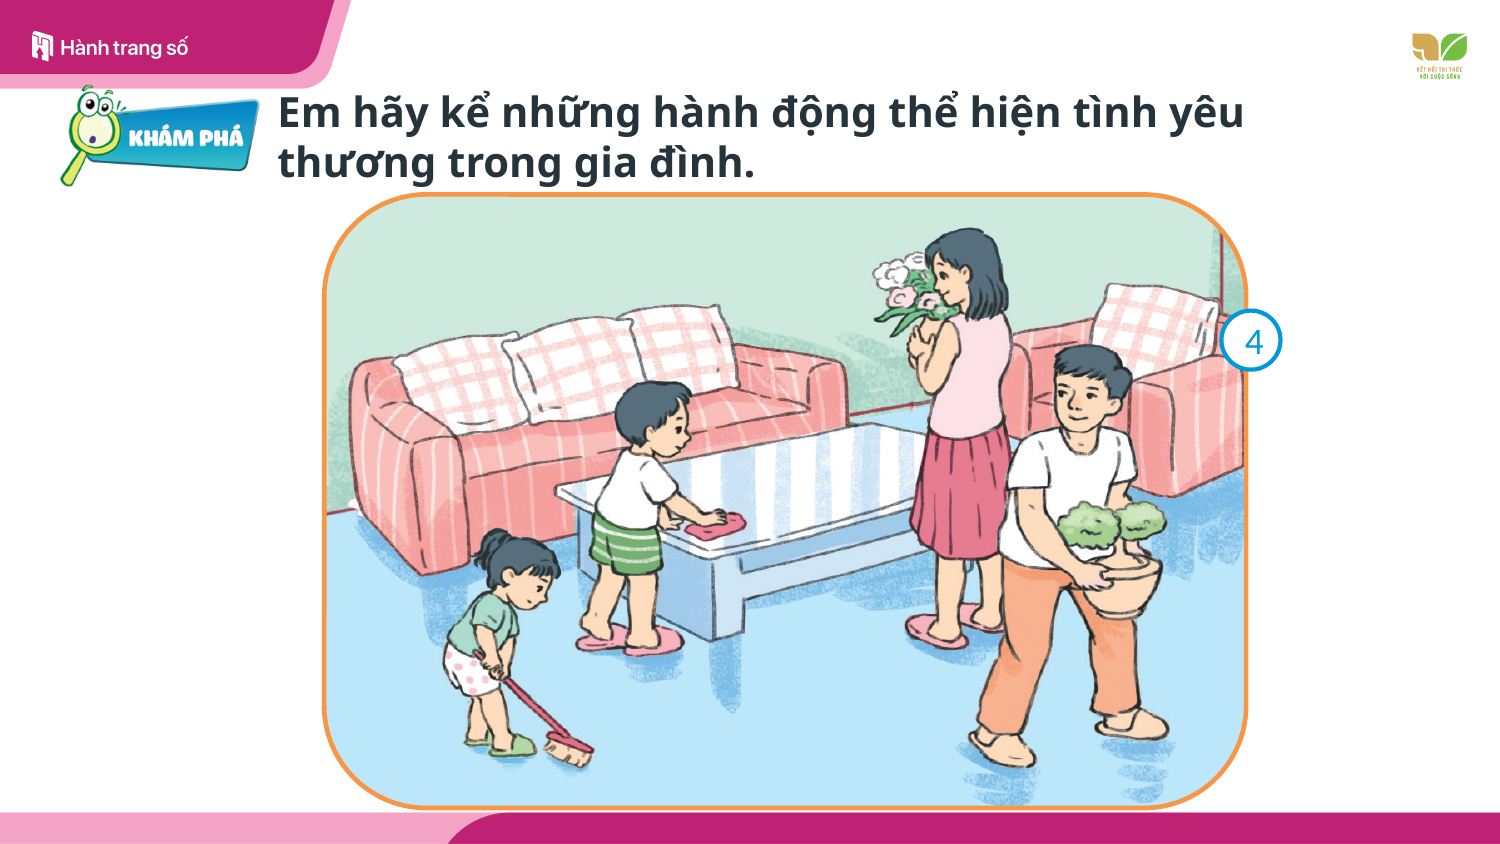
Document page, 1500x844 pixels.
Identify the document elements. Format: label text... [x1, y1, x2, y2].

picture [0, 0, 1500, 844]
text_box Em hãy kể những hành động thể hiện tình yêu thương trong gia đình. [262, 78, 1318, 194]
text_box 4 [1252, 308, 1283, 372]
